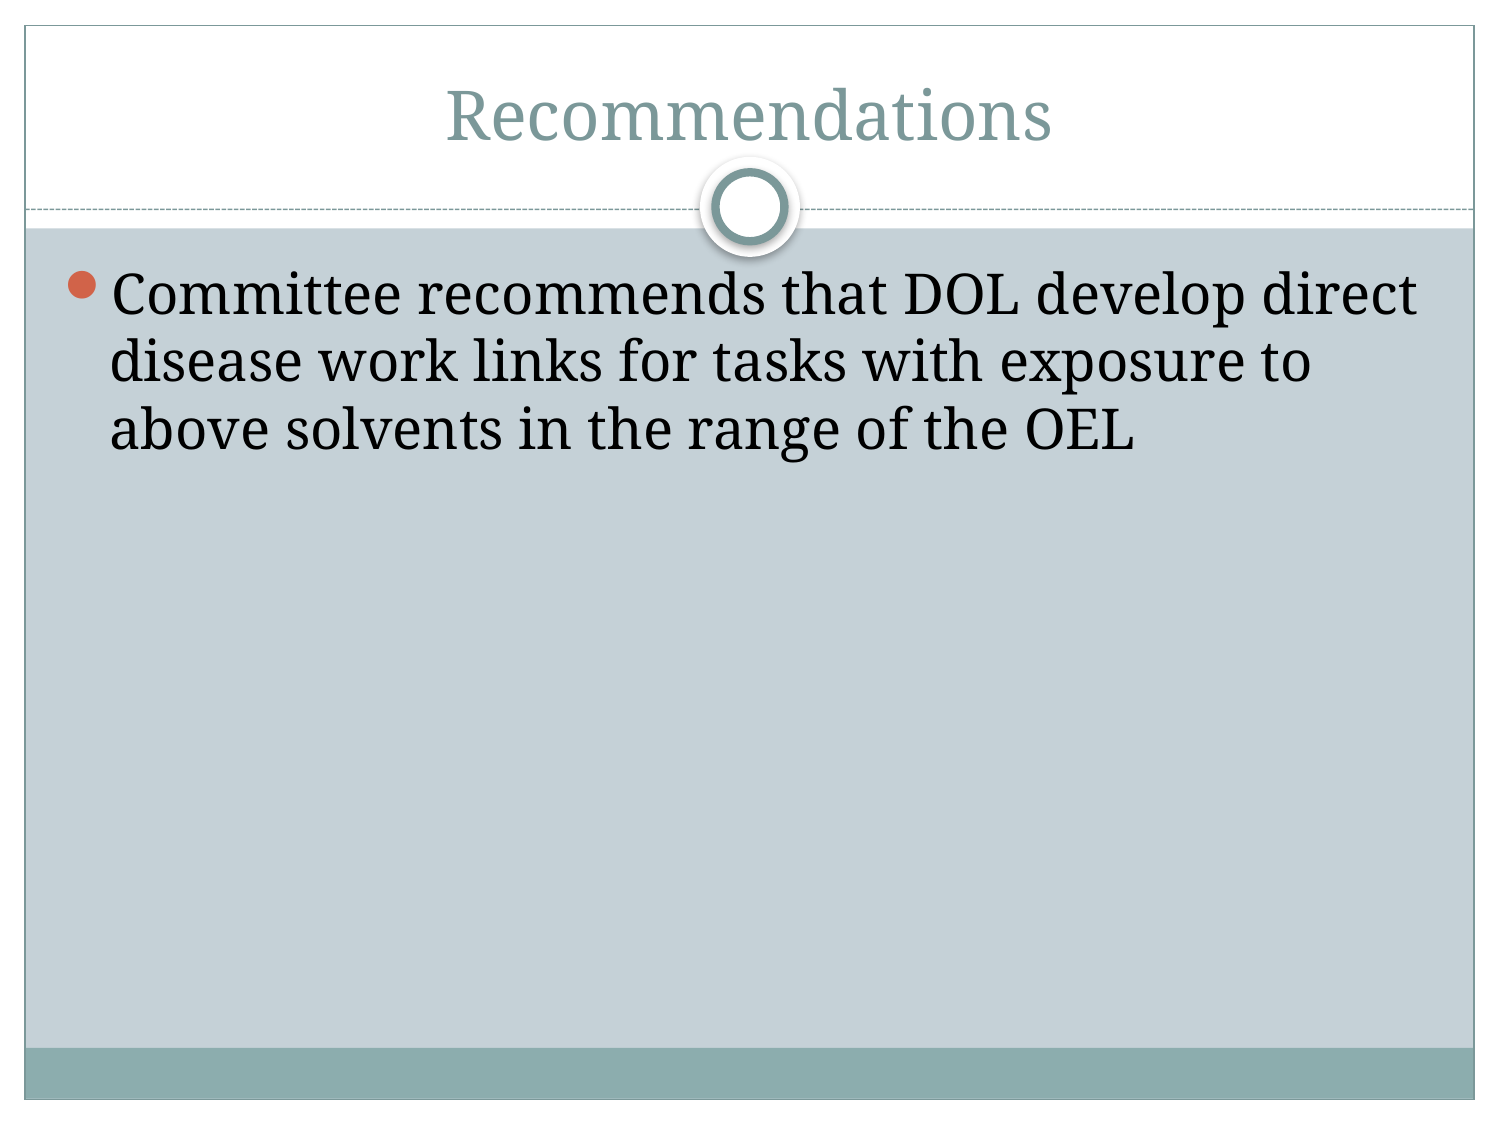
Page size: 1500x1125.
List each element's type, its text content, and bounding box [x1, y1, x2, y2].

list Committee recommends that DOL develop direct disease work links for tasks with exposure to above solvents in the range of the OEL [49, 250, 1445, 1001]
title Recommendations [49, 37, 1450, 162]
